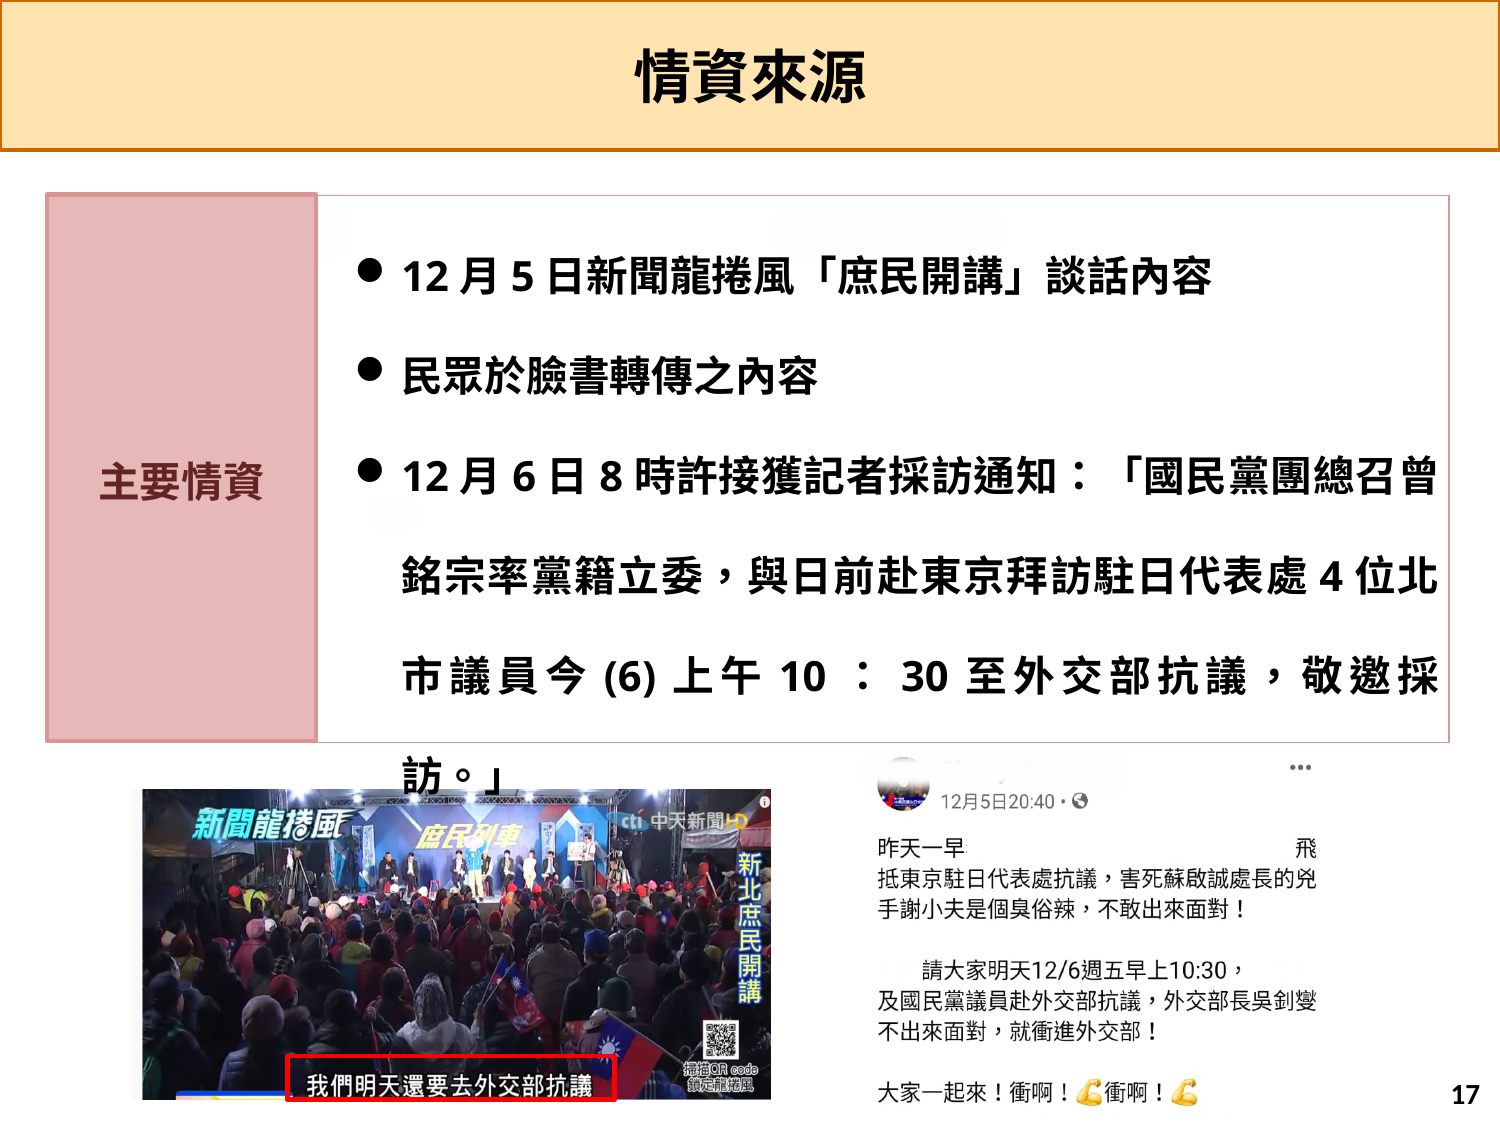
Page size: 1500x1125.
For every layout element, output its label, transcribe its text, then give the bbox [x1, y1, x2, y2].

text_box [312, 193, 1451, 744]
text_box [846, 743, 1336, 1118]
text_box 主要情資 [45, 192, 318, 743]
picture [130, 788, 771, 1100]
text_box 12月5日新聞龍捲風「庶民開講」談話內容 民眾於臉書轉傳之內容 12月6日8時許接獲記者採訪通知：「國民黨團總召曾銘宗率黨籍立委，與日前赴東京拜訪駐日代表處4位北市議員今(6)上午10：30至外交部抗議，敬邀採訪。」 [339, 192, 1455, 1008]
text_box 情資來源 [0, 0, 1500, 150]
